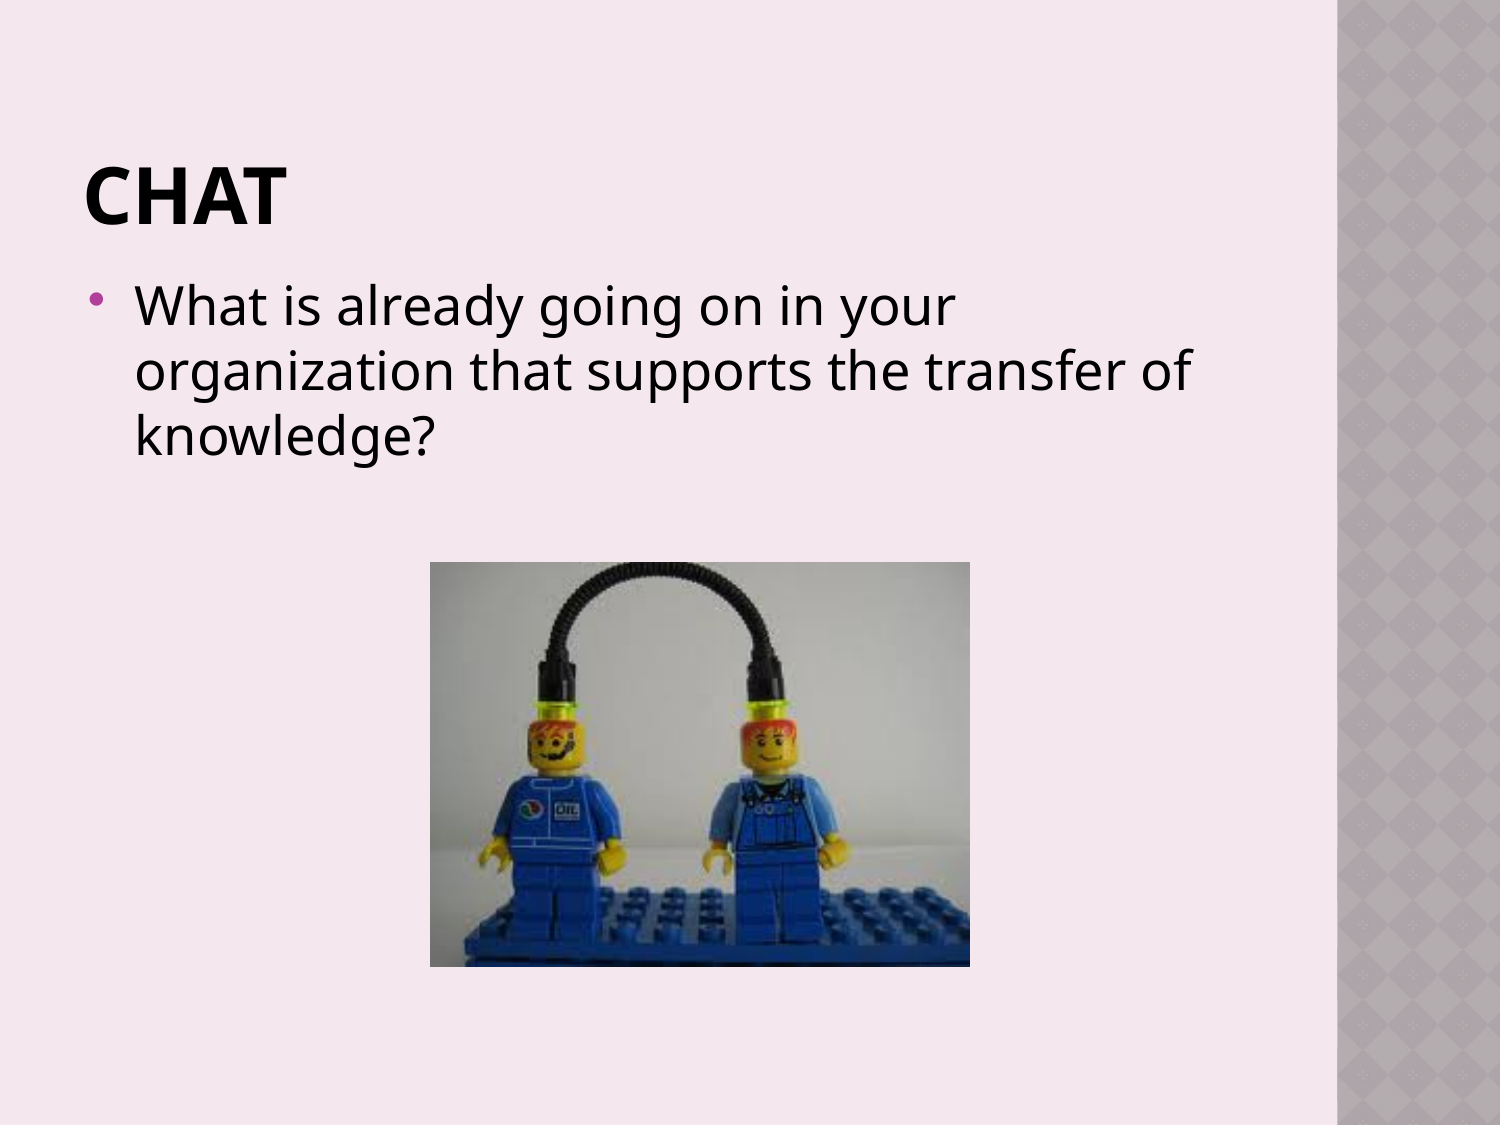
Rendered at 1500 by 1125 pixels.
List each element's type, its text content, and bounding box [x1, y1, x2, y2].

picture [429, 561, 971, 967]
list What is already going on in your organization that supports the transfer of knowledge? [75, 264, 1263, 1059]
title Chat [75, 52, 1263, 240]
